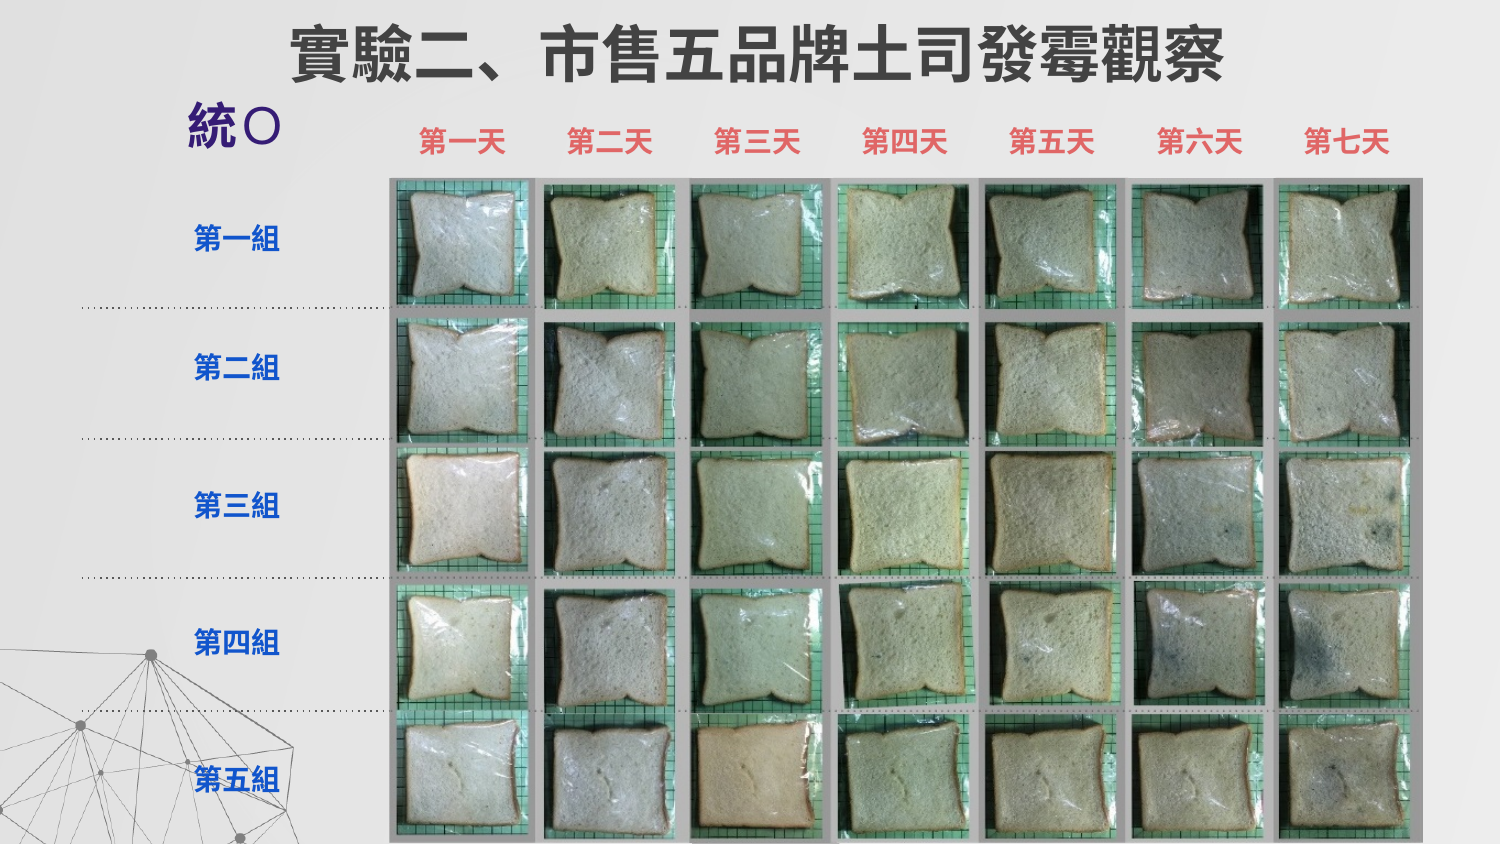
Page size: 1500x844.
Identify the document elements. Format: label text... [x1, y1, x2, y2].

text_box 第五組 [76, 719, 384, 839]
text_box 第三組 [76, 444, 384, 564]
text_box 第一組 [76, 178, 387, 297]
picture [0, 0, 1500, 844]
text_box 第一天 [397, 108, 529, 168]
text_box 第二天 [544, 108, 677, 168]
text_box 統Ｏ [82, 82, 392, 168]
text_box 第三天 [692, 108, 824, 168]
text_box 第六天 [1134, 108, 1266, 168]
text_box 第二組 [76, 307, 384, 427]
title 實驗二、市售五品牌土司發霉觀察 [154, 0, 1361, 92]
text_box 第四天 [839, 108, 971, 168]
table_cell [86, 309, 387, 427]
text_box 第四組 [76, 582, 384, 702]
text_box 第五天 [986, 108, 1119, 168]
text_box 第七天 [1281, 108, 1413, 168]
